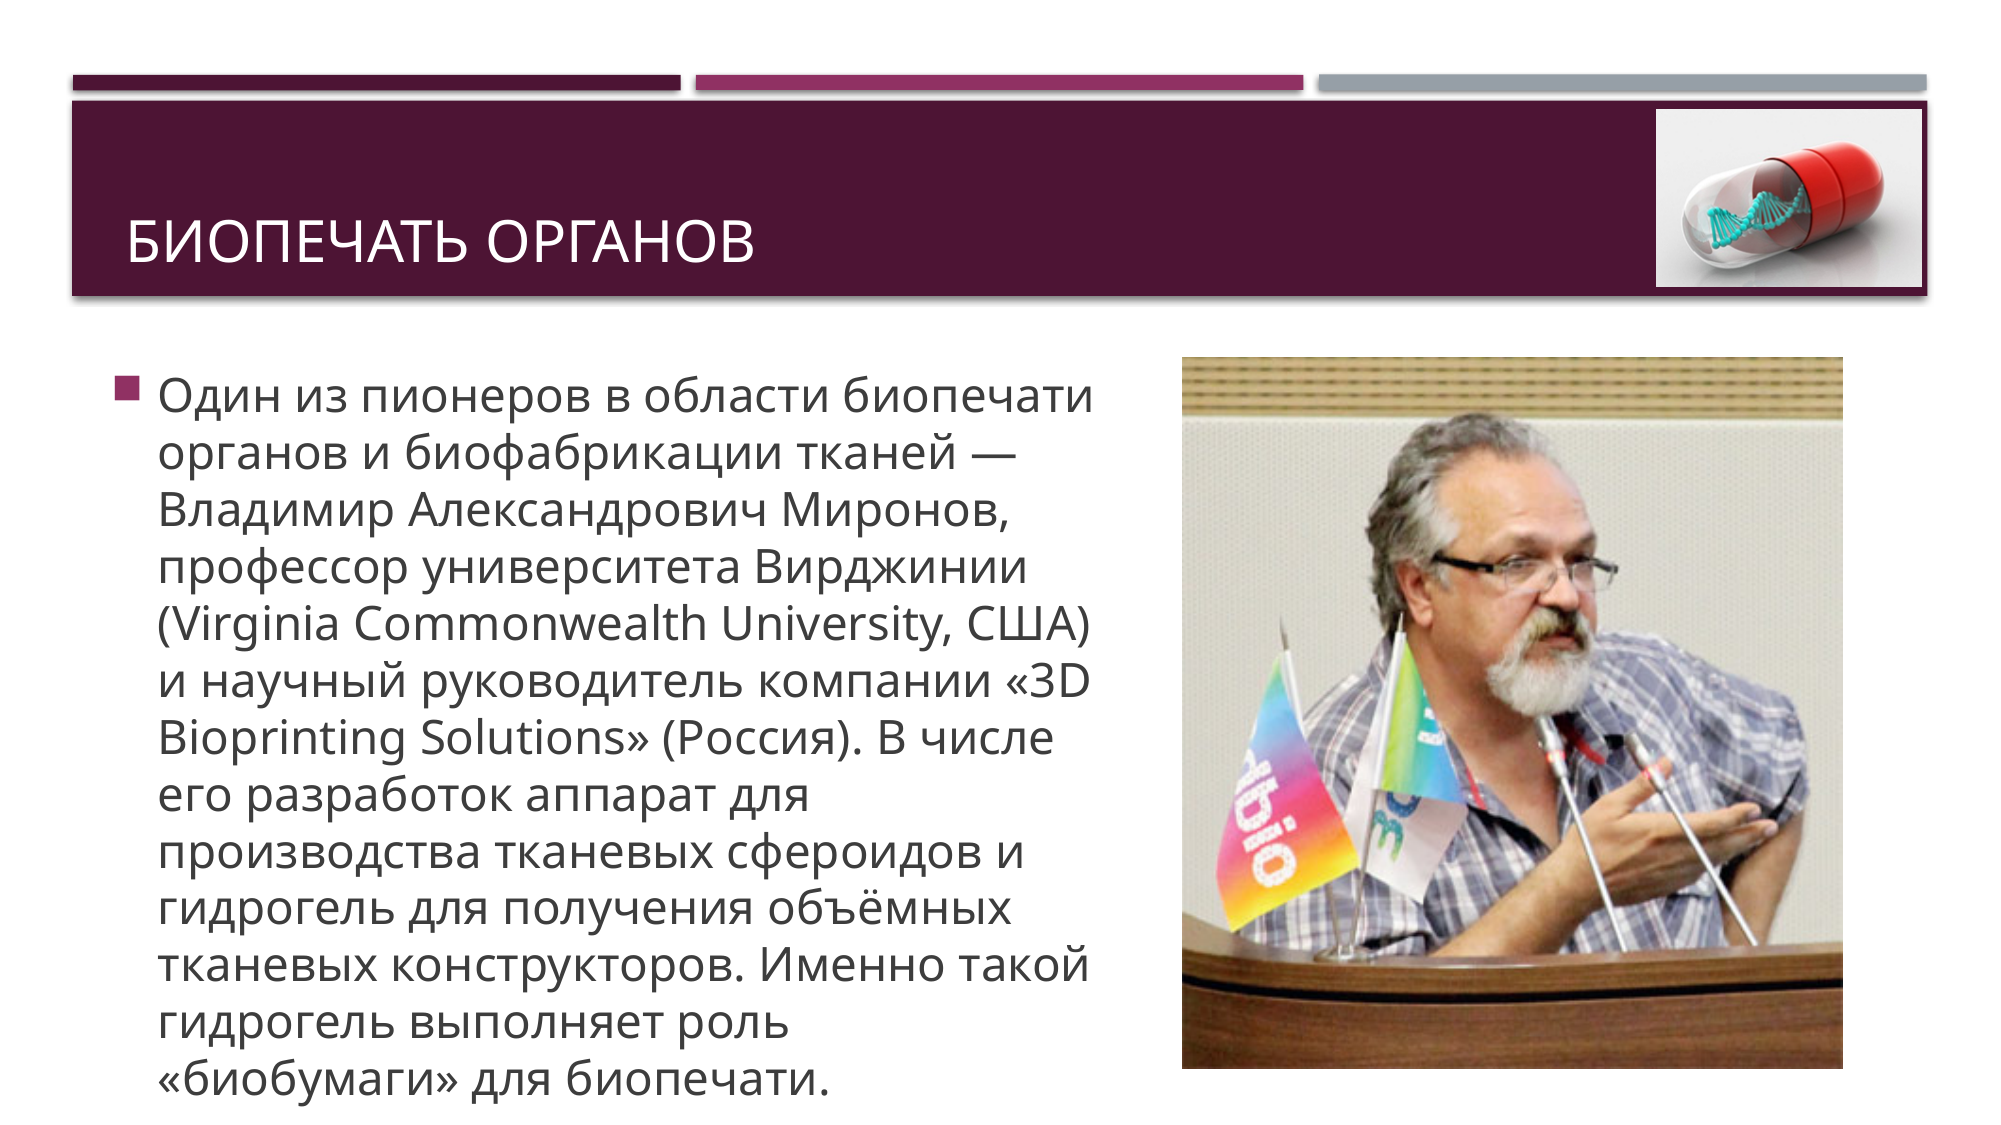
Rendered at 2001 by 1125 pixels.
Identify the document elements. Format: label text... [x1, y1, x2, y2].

picture [1182, 357, 1844, 1070]
picture [1655, 109, 1922, 288]
list Один из пионеров в области биопечати органов и биофабрикации тканей — Владимир Александрович Миронов, профессор университета Вирджинии (Virginia Commonwealth University, США) и научный руководитель компании «3D Bioprinting Solutions» (Россия). В числе его разработок аппарат для производства тканевых сфероидов и гидрогель для получения объёмных тканевых конструкторов. Именно такой гидрогель выполняет роль «биобумаги» для биопечати. [95, 357, 1113, 1125]
title биопечать органов [95, 115, 1649, 282]
